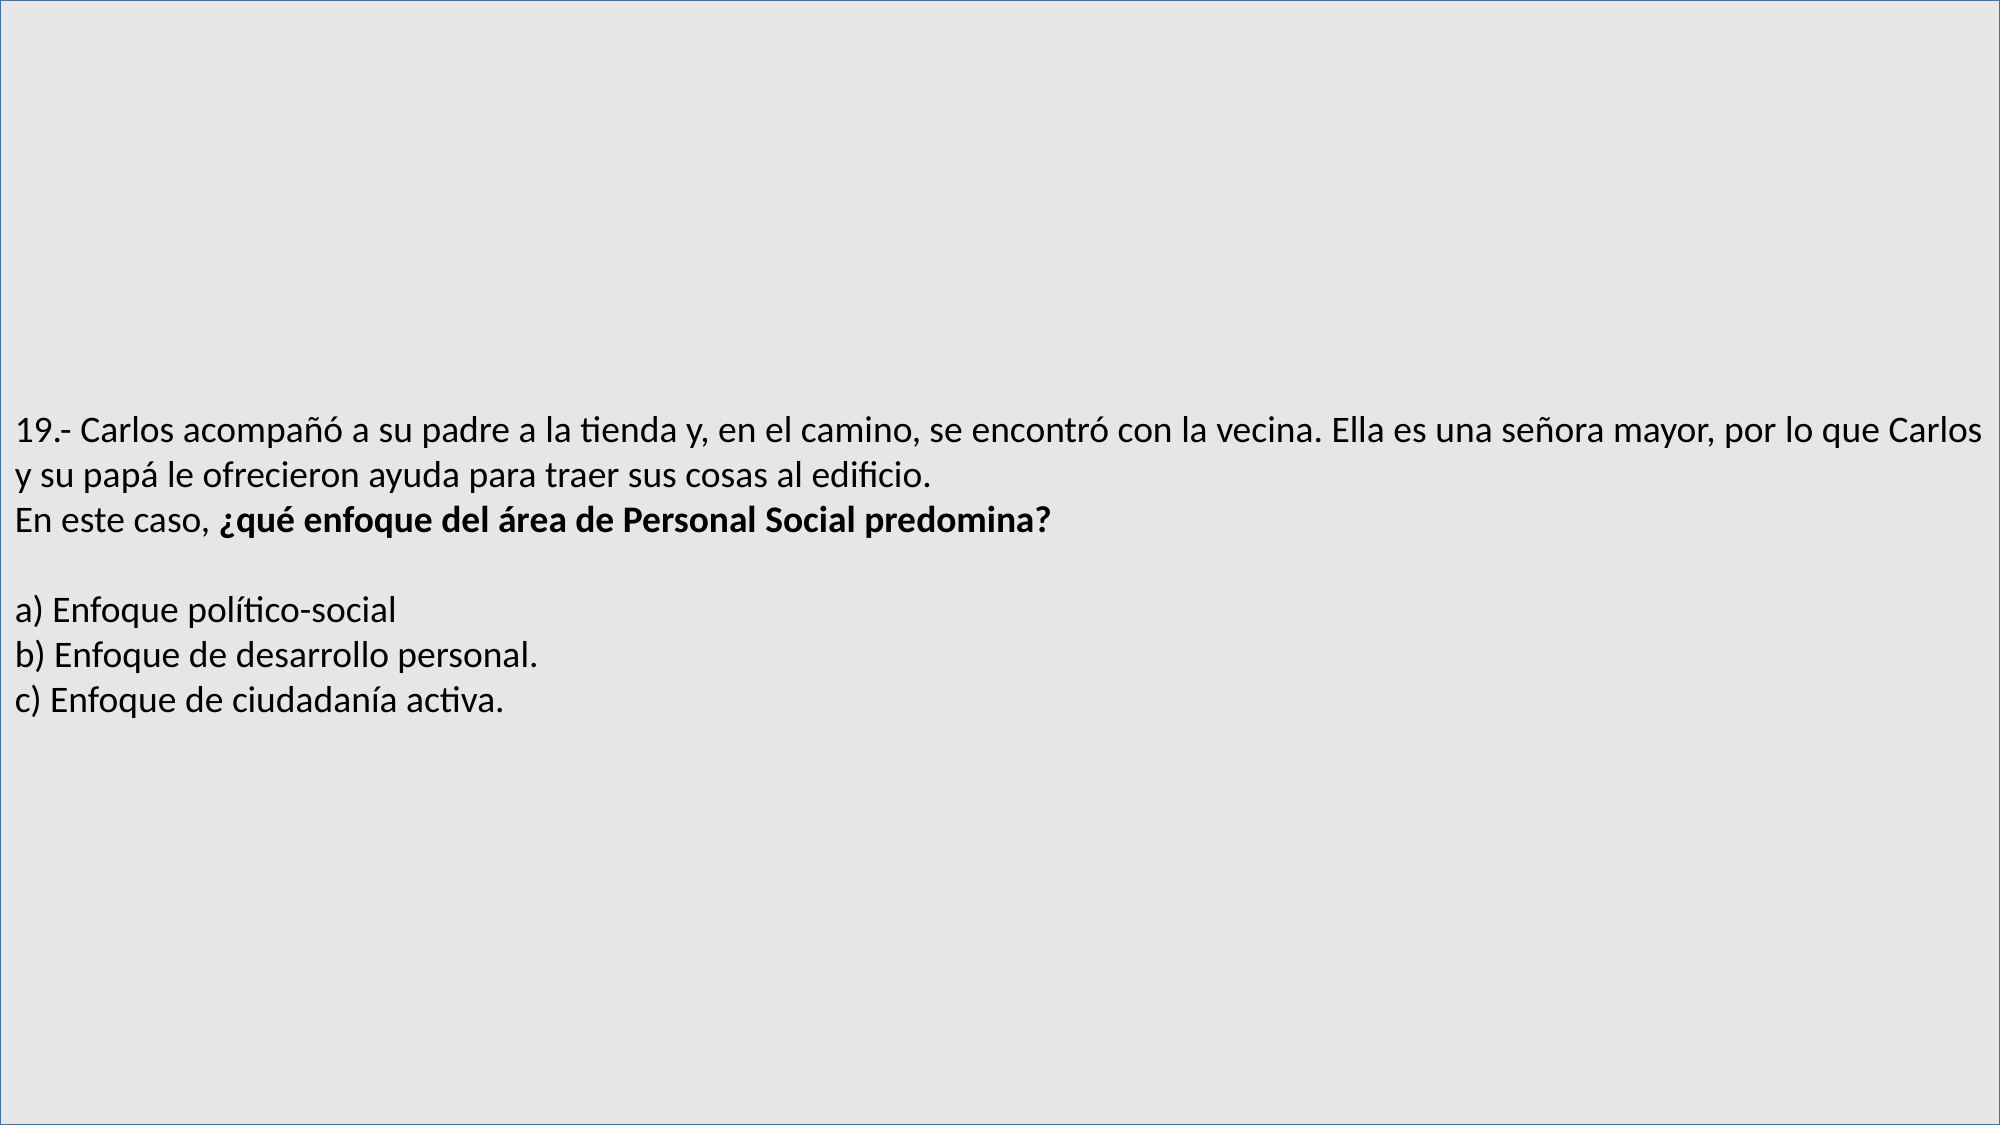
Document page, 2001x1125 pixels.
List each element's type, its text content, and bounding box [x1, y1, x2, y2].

text_box 19.- Carlos acompañó a su padre a la tienda y, en el camino, se encontró con la vecina. Ella es una señora mayor, por lo que Carlos y su papá le ofrecieron ayuda para traer sus cosas al edificio. En este caso, ¿qué enfoque del área de Personal Social predomina? a) Enfoque político-social b) Enfoque de desarrollo personal. c) Enfoque de ciudadanía activa. [0, 0, 2000, 1125]
